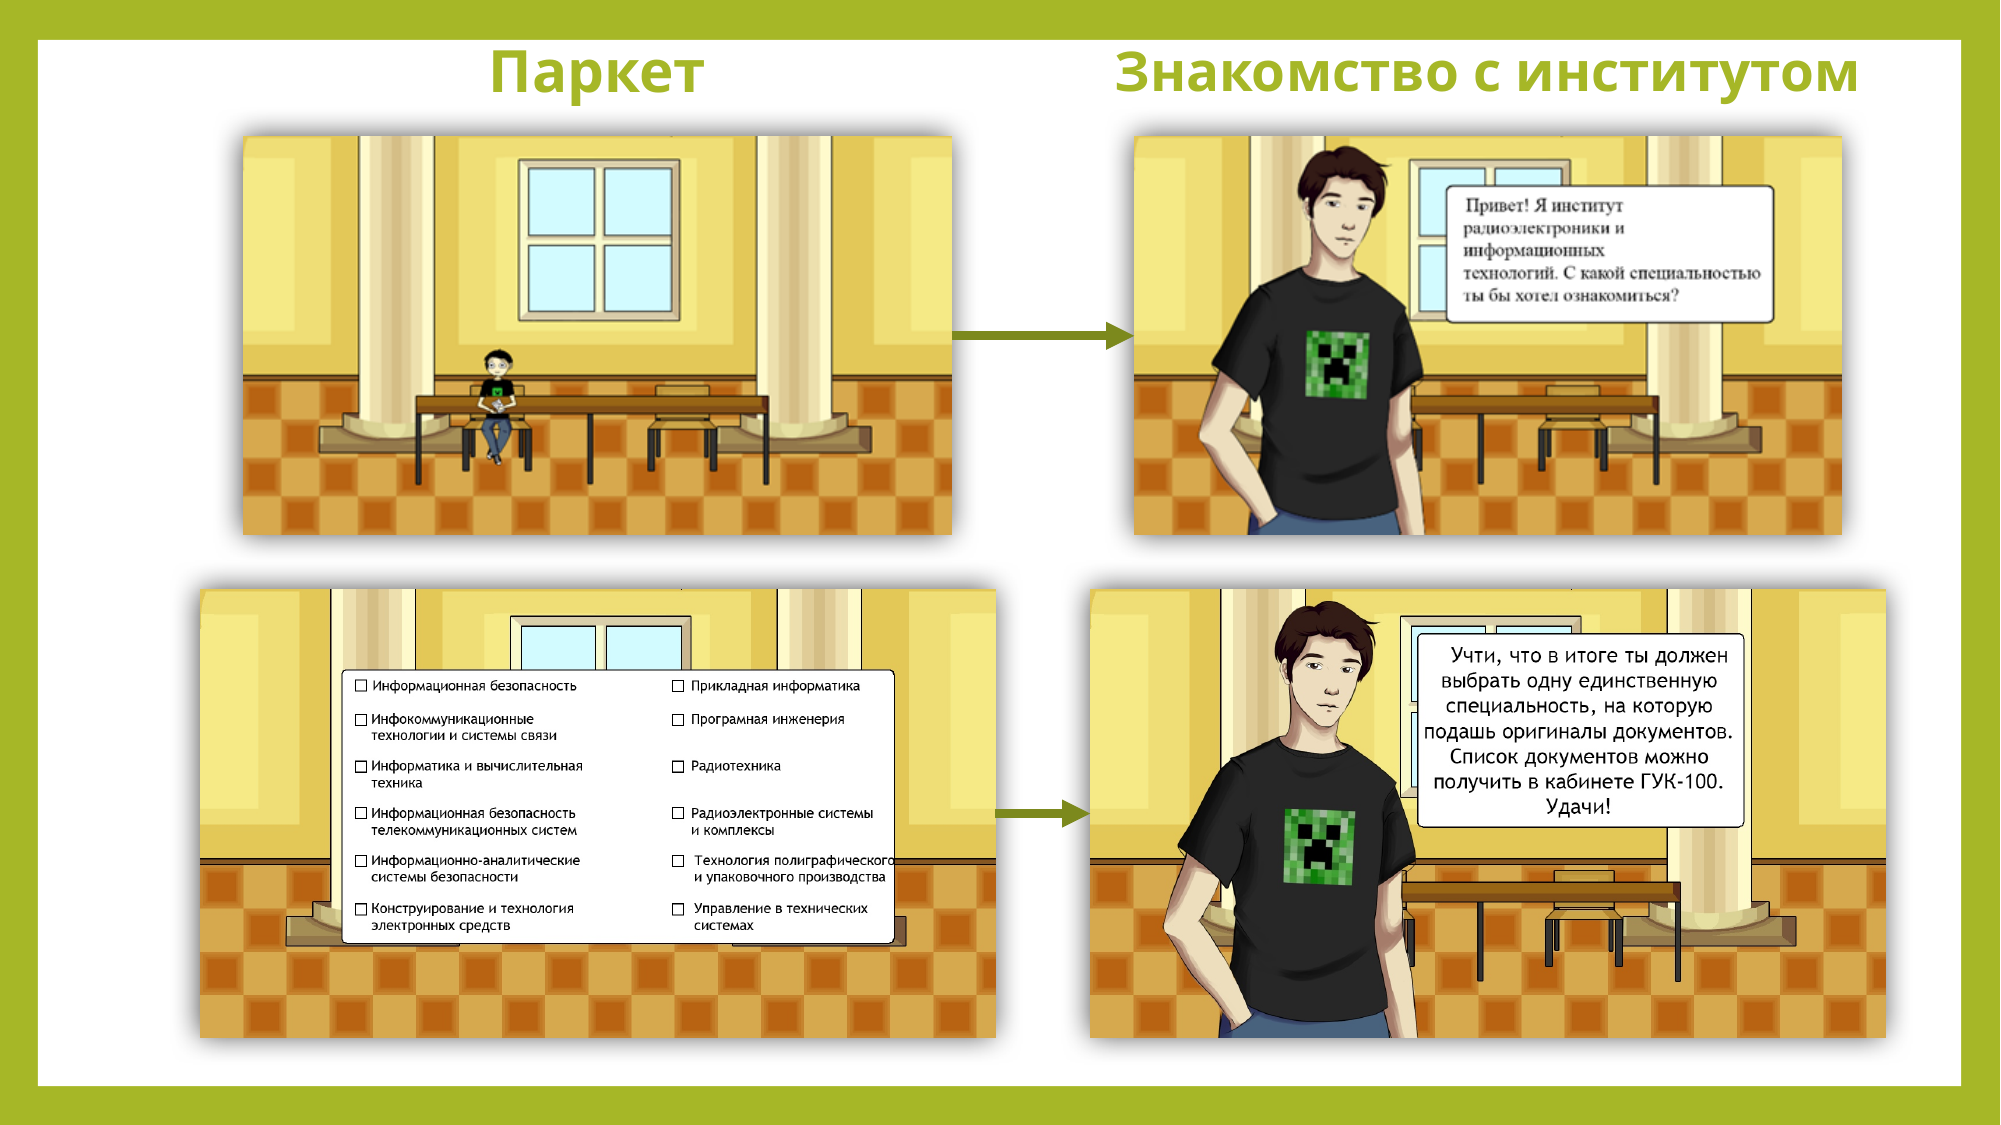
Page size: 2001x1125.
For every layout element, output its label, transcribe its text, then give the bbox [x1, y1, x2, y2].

list Знакомство с институтом [1097, 9, 1878, 138]
picture [1090, 589, 1886, 1038]
picture [199, 589, 996, 1038]
list Паркет [207, 9, 988, 138]
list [1133, 136, 1842, 536]
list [242, 136, 952, 536]
